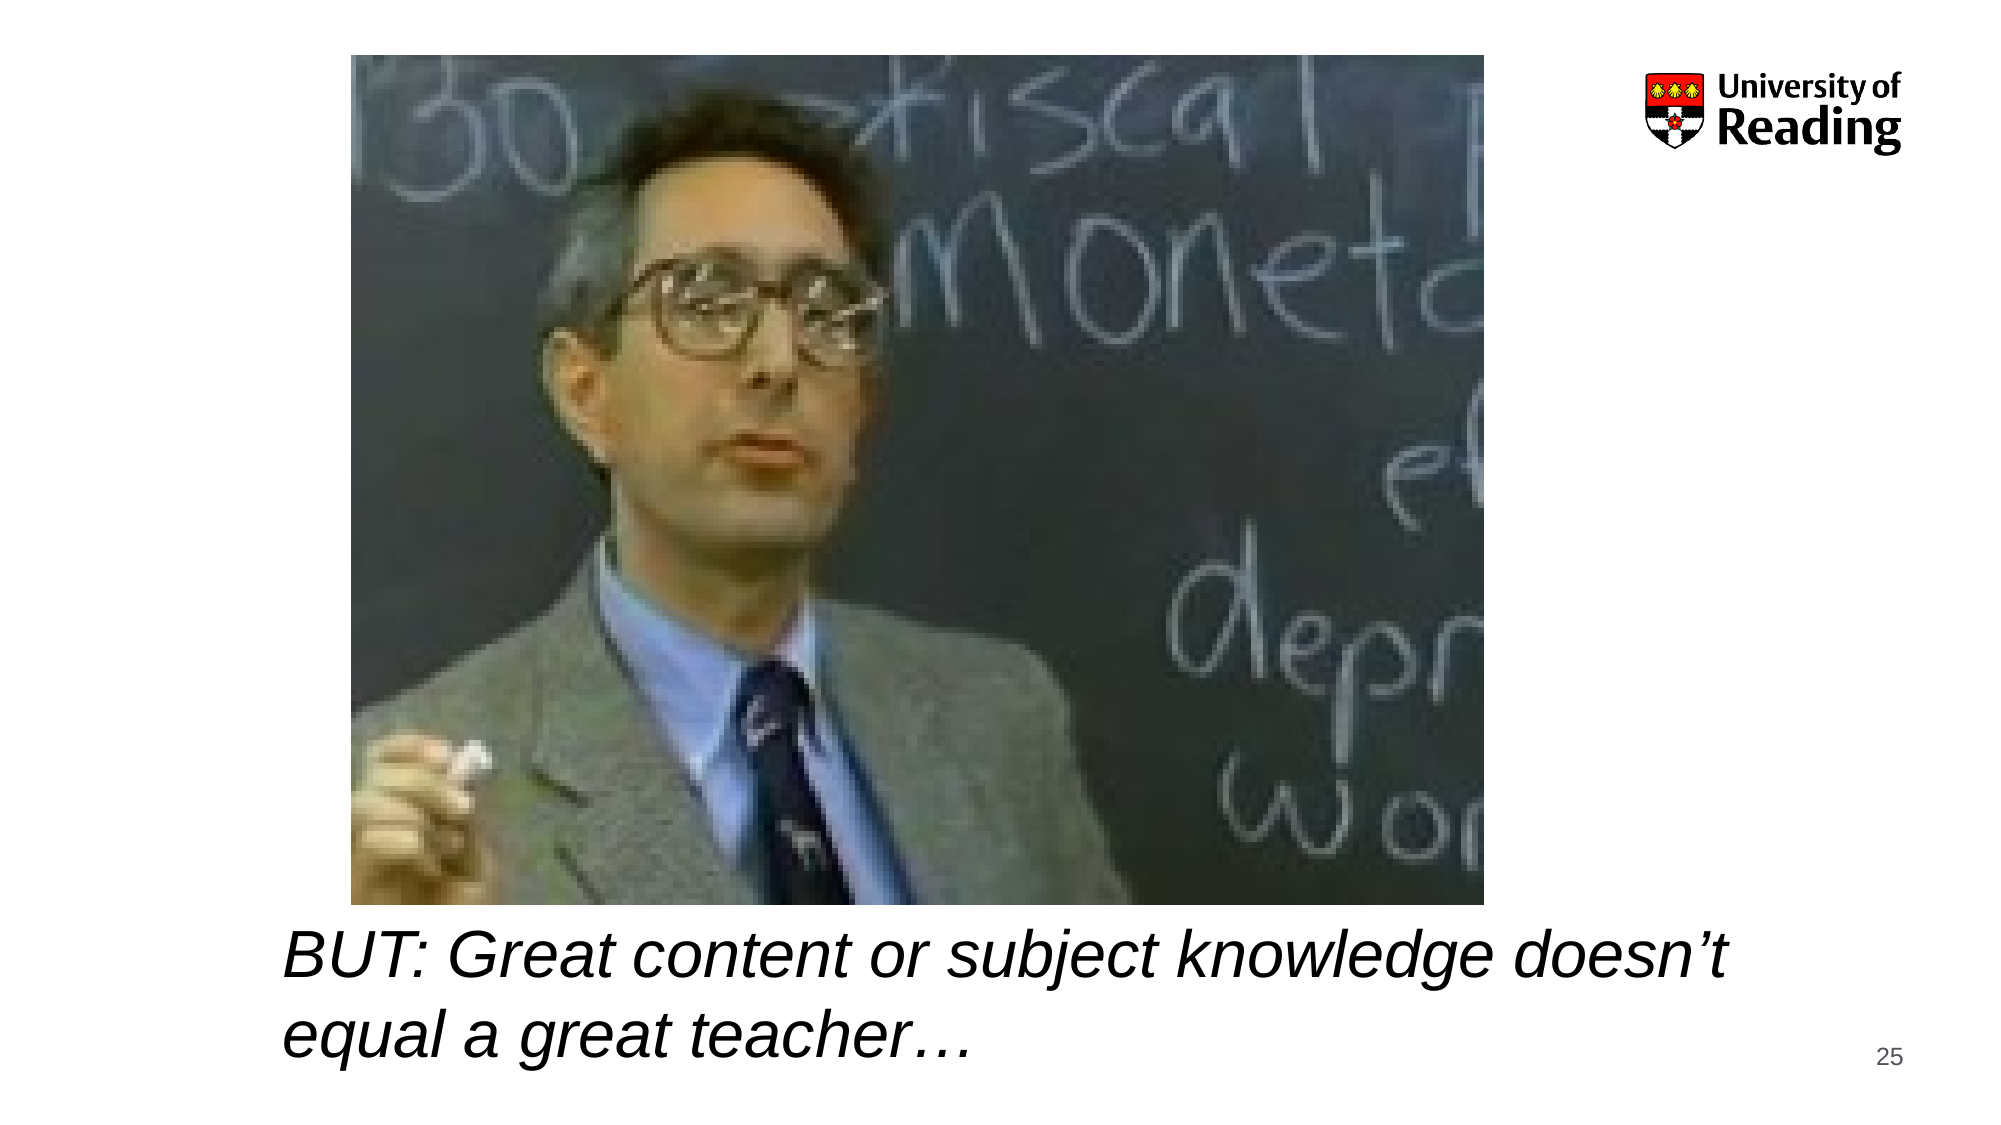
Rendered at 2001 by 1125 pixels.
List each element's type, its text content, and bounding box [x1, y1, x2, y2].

slide_number 25 [1756, 1040, 1904, 1083]
list BUT: Great content or subject knowledge doesn’t equal a great teacher… [282, 911, 1755, 1047]
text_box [349, 54, 1485, 906]
picture [1645, 71, 1902, 156]
